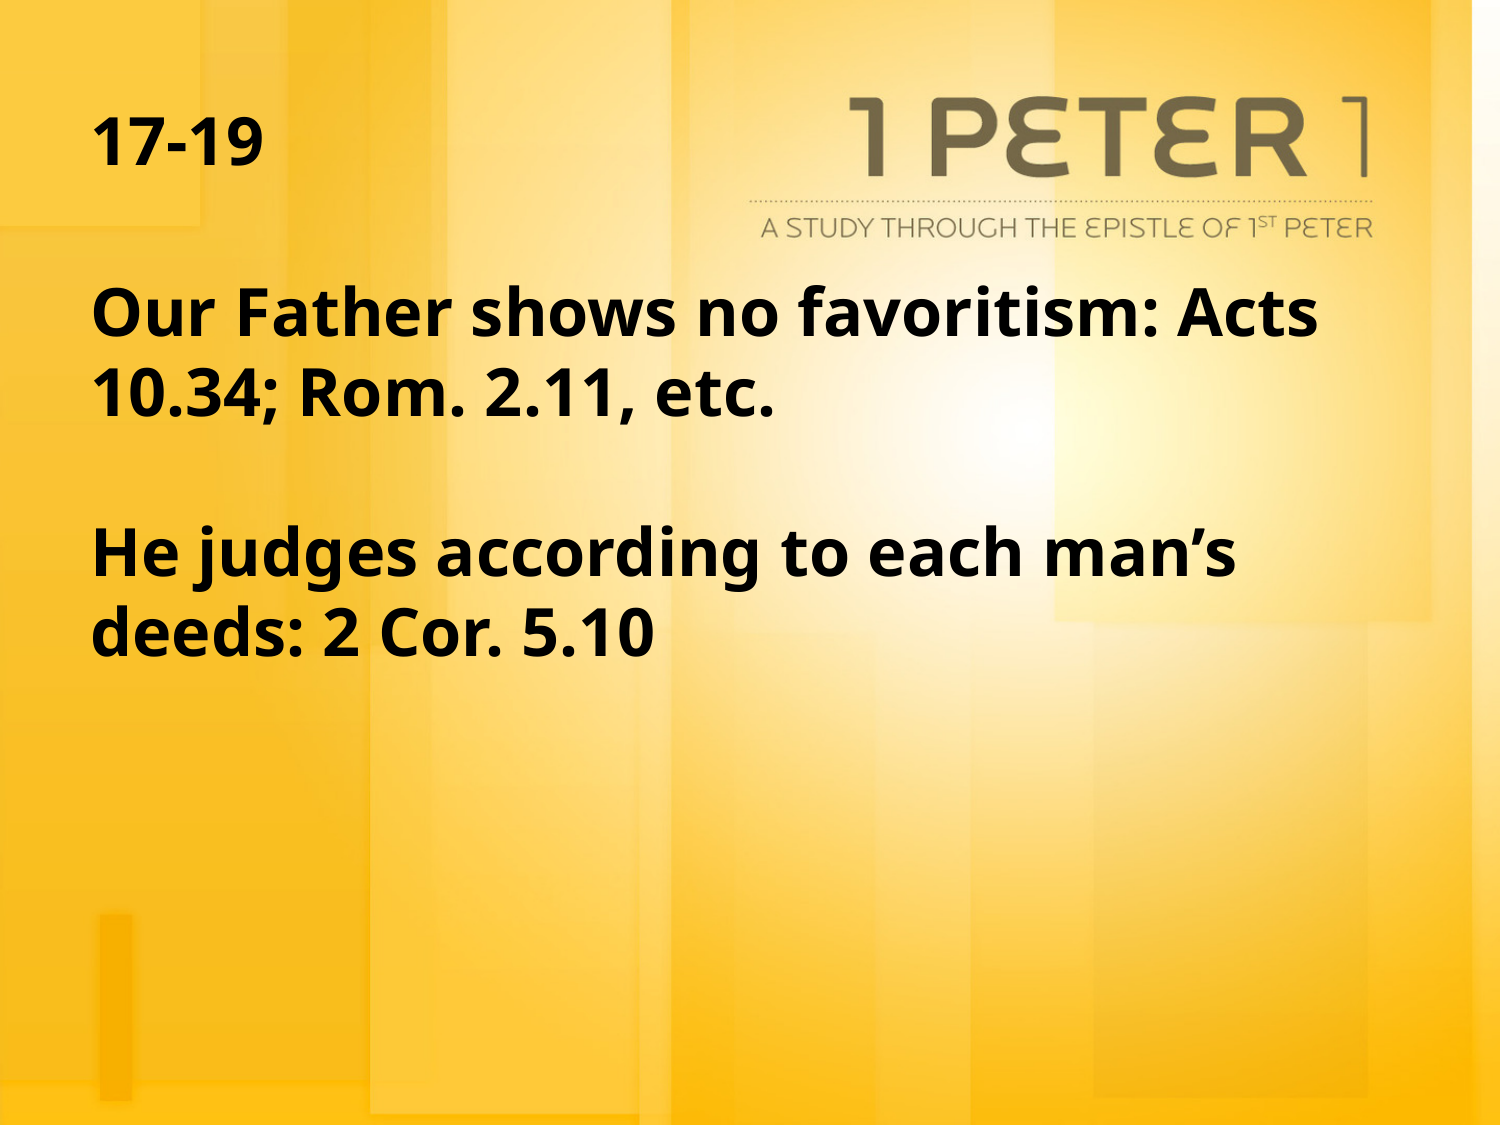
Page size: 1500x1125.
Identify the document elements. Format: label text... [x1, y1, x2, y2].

list Our Father shows no favoritism: Acts 10.34; Rom. 2.11, etc. He judges according to each man’s deeds: 2 Cor. 5.10 [75, 262, 1425, 1005]
picture [0, 0, 1500, 1125]
title 17-19 [75, 45, 734, 233]
